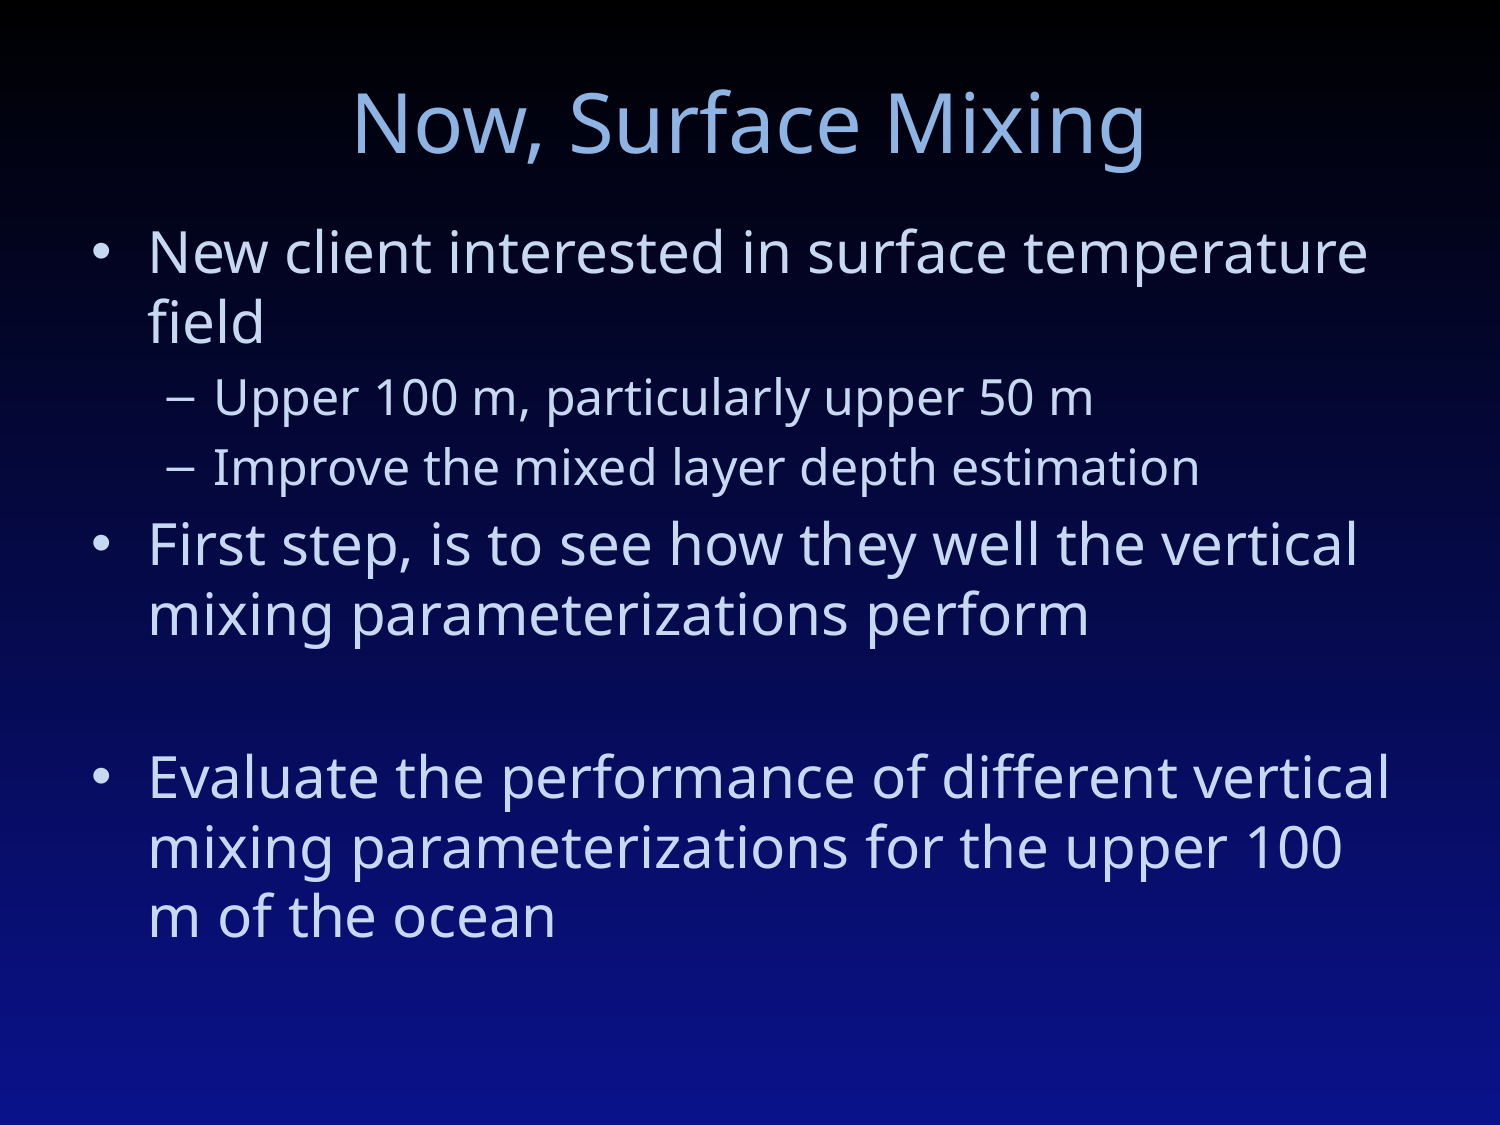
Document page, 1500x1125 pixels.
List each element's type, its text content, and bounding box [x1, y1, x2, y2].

title Now, Surface Mixing [75, 45, 1425, 197]
list New client interested in surface temperature field Upper 100 m, particularly upper 50 m Improve the mixed layer depth estimation First step, is to see how they well the vertical mixing parameterizations perform Evaluate the performance of different vertical mixing parameterizations for the upper 100 m of the ocean [76, 208, 1427, 1012]
